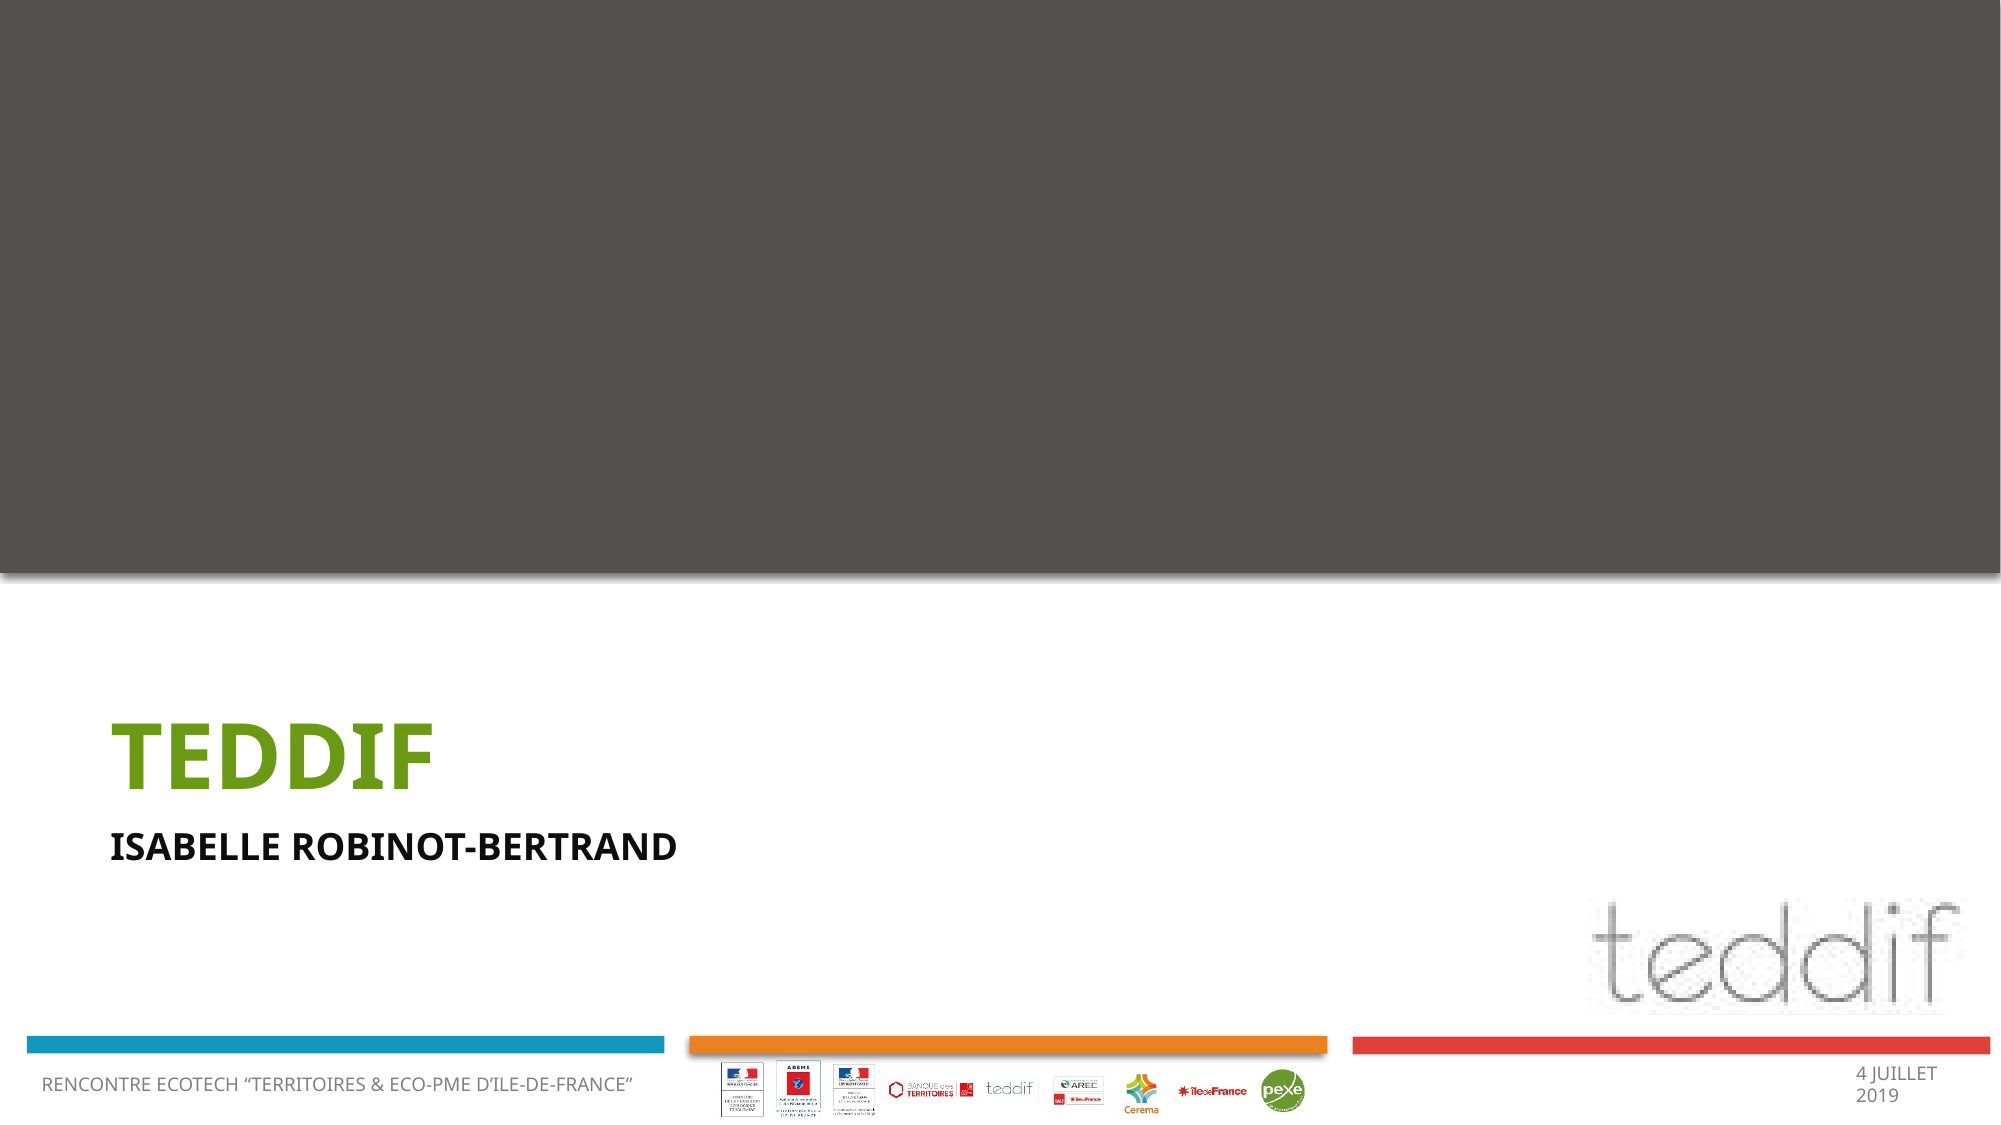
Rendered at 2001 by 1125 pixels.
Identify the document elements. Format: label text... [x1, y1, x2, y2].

subtitle Isabelle robinot-bertrand [95, 815, 1899, 912]
picture [712, 1054, 1305, 1125]
picture [1588, 897, 1968, 1015]
footer Rencontre ecotech “territoires & eco-pme d’ile-de-france” [26, 1060, 686, 1108]
text_box 4 juillet 2019 [1840, 1060, 2000, 1108]
title TEDDif [95, 573, 1899, 815]
